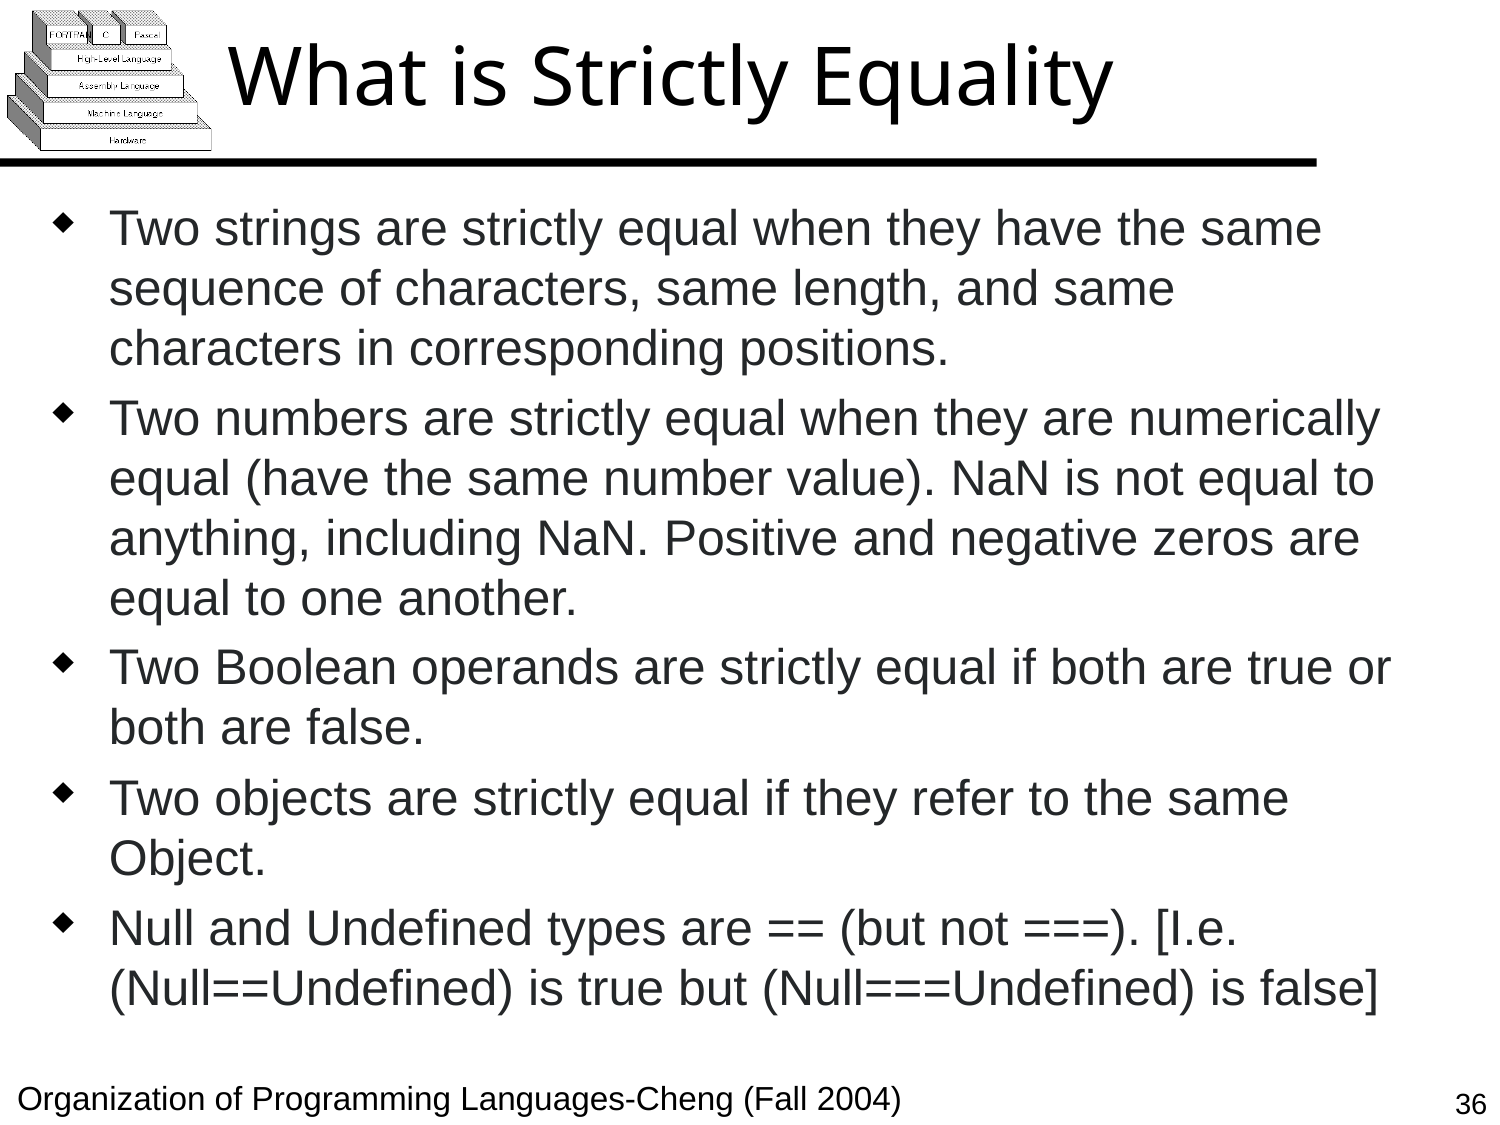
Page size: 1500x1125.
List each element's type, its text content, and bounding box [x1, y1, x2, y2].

title What is Strictly Equality [212, 24, 1500, 130]
picture [0, 0, 217, 158]
list Two strings are strictly equal when they have the same sequence of characters, same length, and same characters in corresponding positions. Two numbers are strictly equal when they are numerically equal (have the same number value). NaN is not equal to anything, including NaN. Positive and negative zeros are equal to one another. Two Boolean operands are strictly equal if both are true or both are false. Two objects are strictly equal if they refer to the same Object. Null and Undefined types are == (but not ===). [I.e. (Null==Undefined) is true but (Null===Undefined) is false] [37, 187, 1438, 1063]
